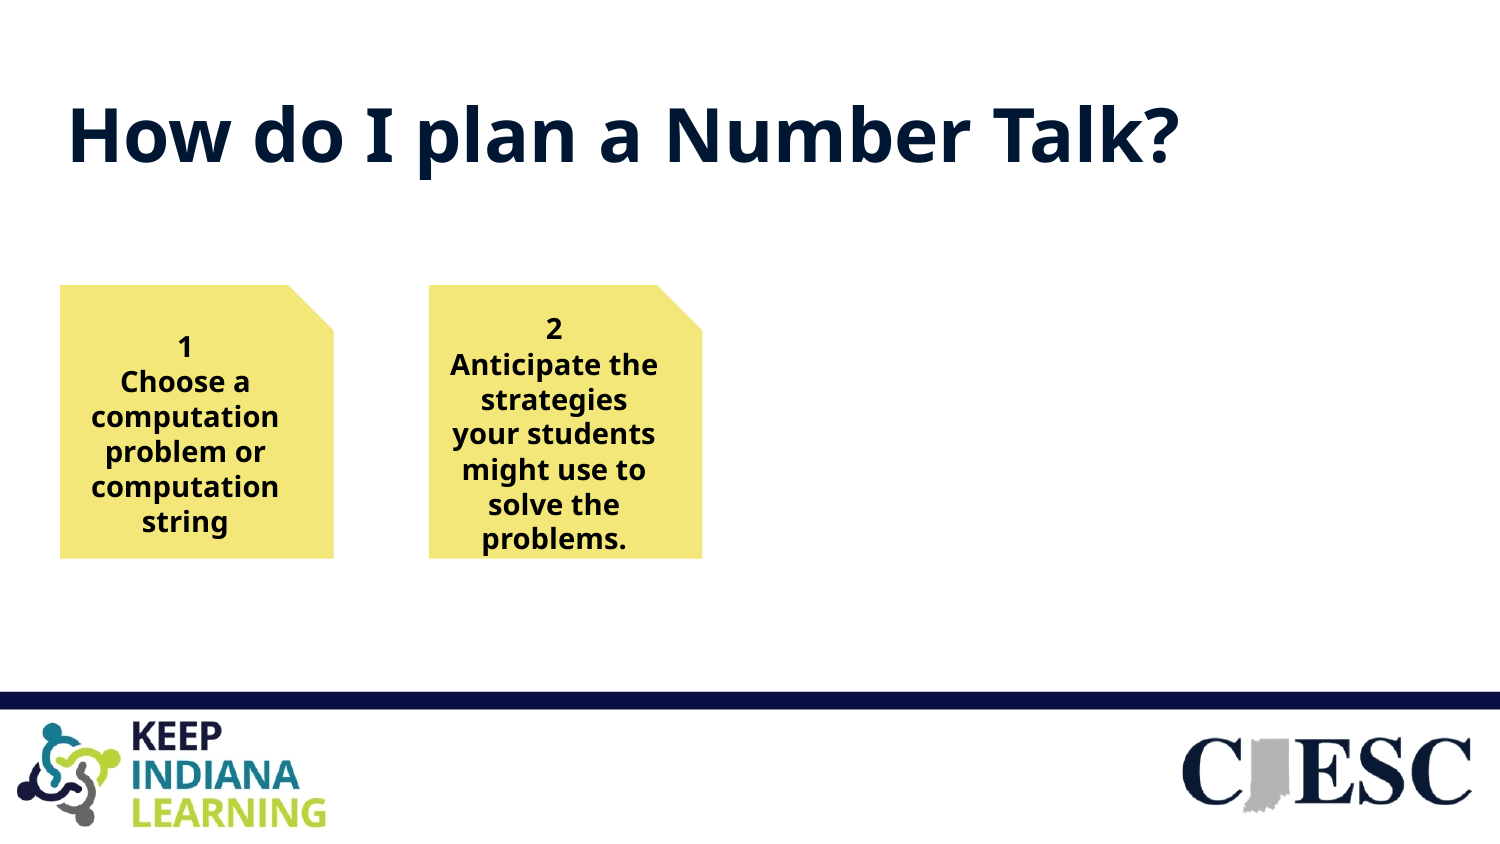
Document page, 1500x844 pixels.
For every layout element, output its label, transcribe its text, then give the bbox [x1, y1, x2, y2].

title How do I plan a Number Talk? [51, 72, 1449, 167]
picture [0, 0, 1500, 844]
text_box 1 Choose a computation problem or computation string [60, 285, 334, 559]
text_box 2 Anticipate the strategies your students might use to solve the problems. [428, 285, 703, 559]
